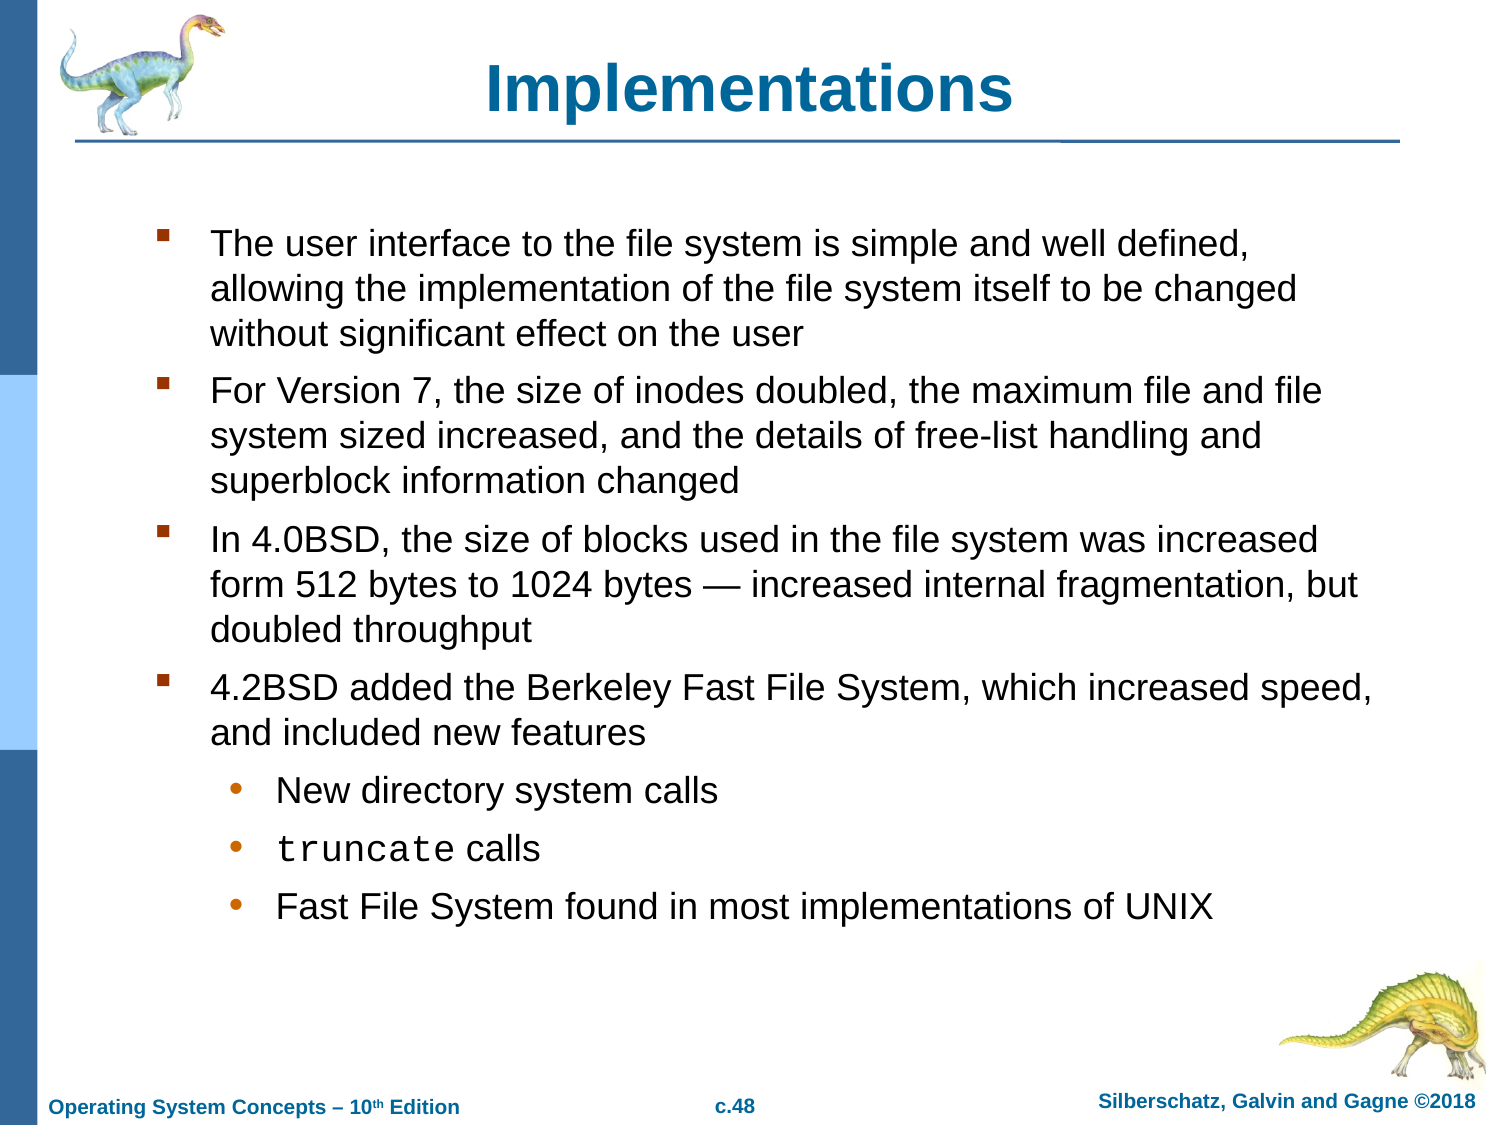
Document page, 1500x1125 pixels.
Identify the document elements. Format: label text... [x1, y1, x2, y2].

title Implementations [74, 37, 1426, 133]
picture [46, 0, 243, 149]
list The user interface to the file system is simple and well defined, allowing the implementation of the file system itself to be changed without significant effect on the user For Version 7, the size of inodes doubled, the maximum file and file system sized increased, and the details of free-list handling and superblock information changed In 4.0BSD, the size of blocks used in the file system was increased form 512 bytes to 1024 bytes — increased internal fragmentation, but doubled throughput 4.2BSD added the Berkeley Fast File System, which increased speed, and included new features New directory system calls truncate calls Fast File System found in most implementations of UNIX [138, 210, 1404, 1015]
picture [1275, 959, 1486, 1090]
